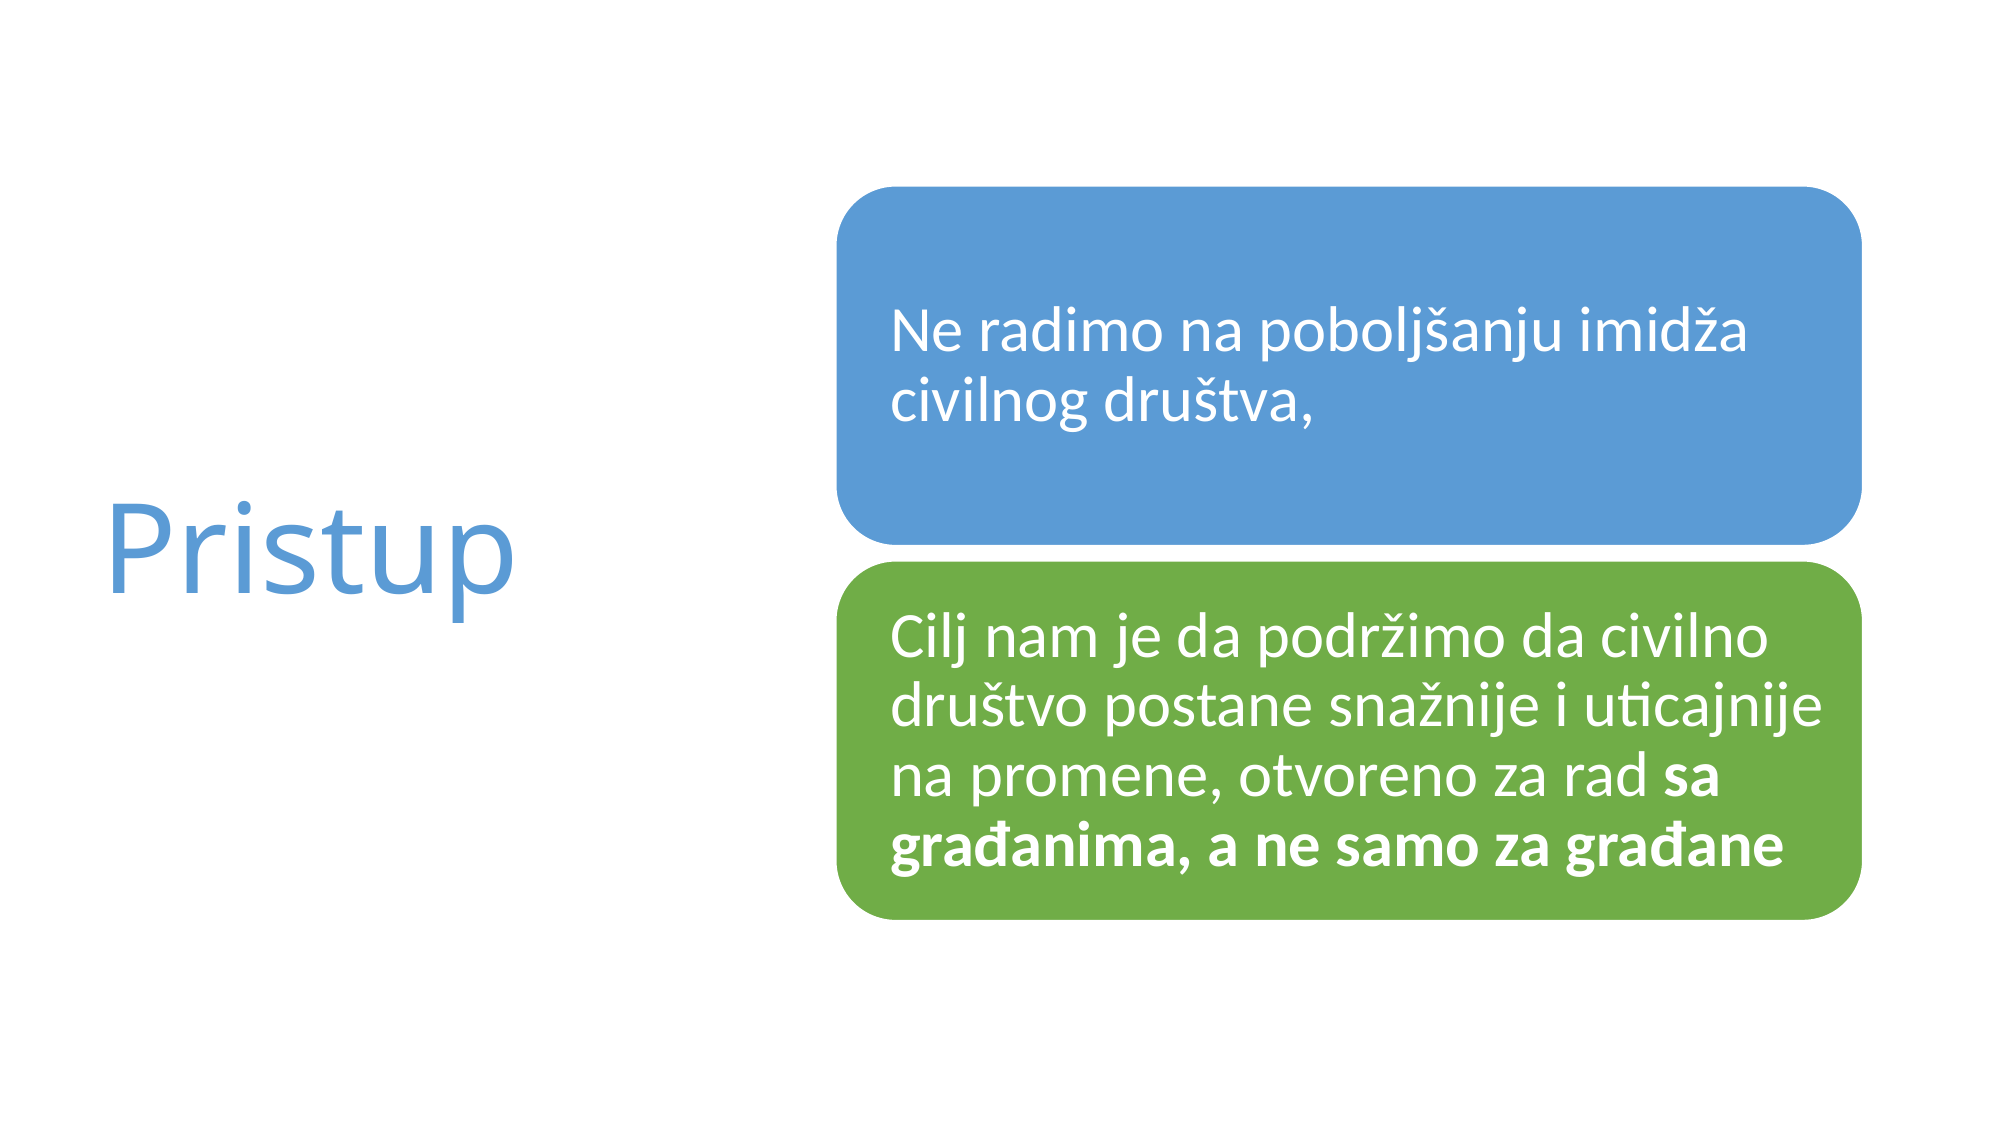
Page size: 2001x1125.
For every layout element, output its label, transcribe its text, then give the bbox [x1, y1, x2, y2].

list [835, 101, 1863, 1005]
title Pristup [86, 101, 711, 1005]
